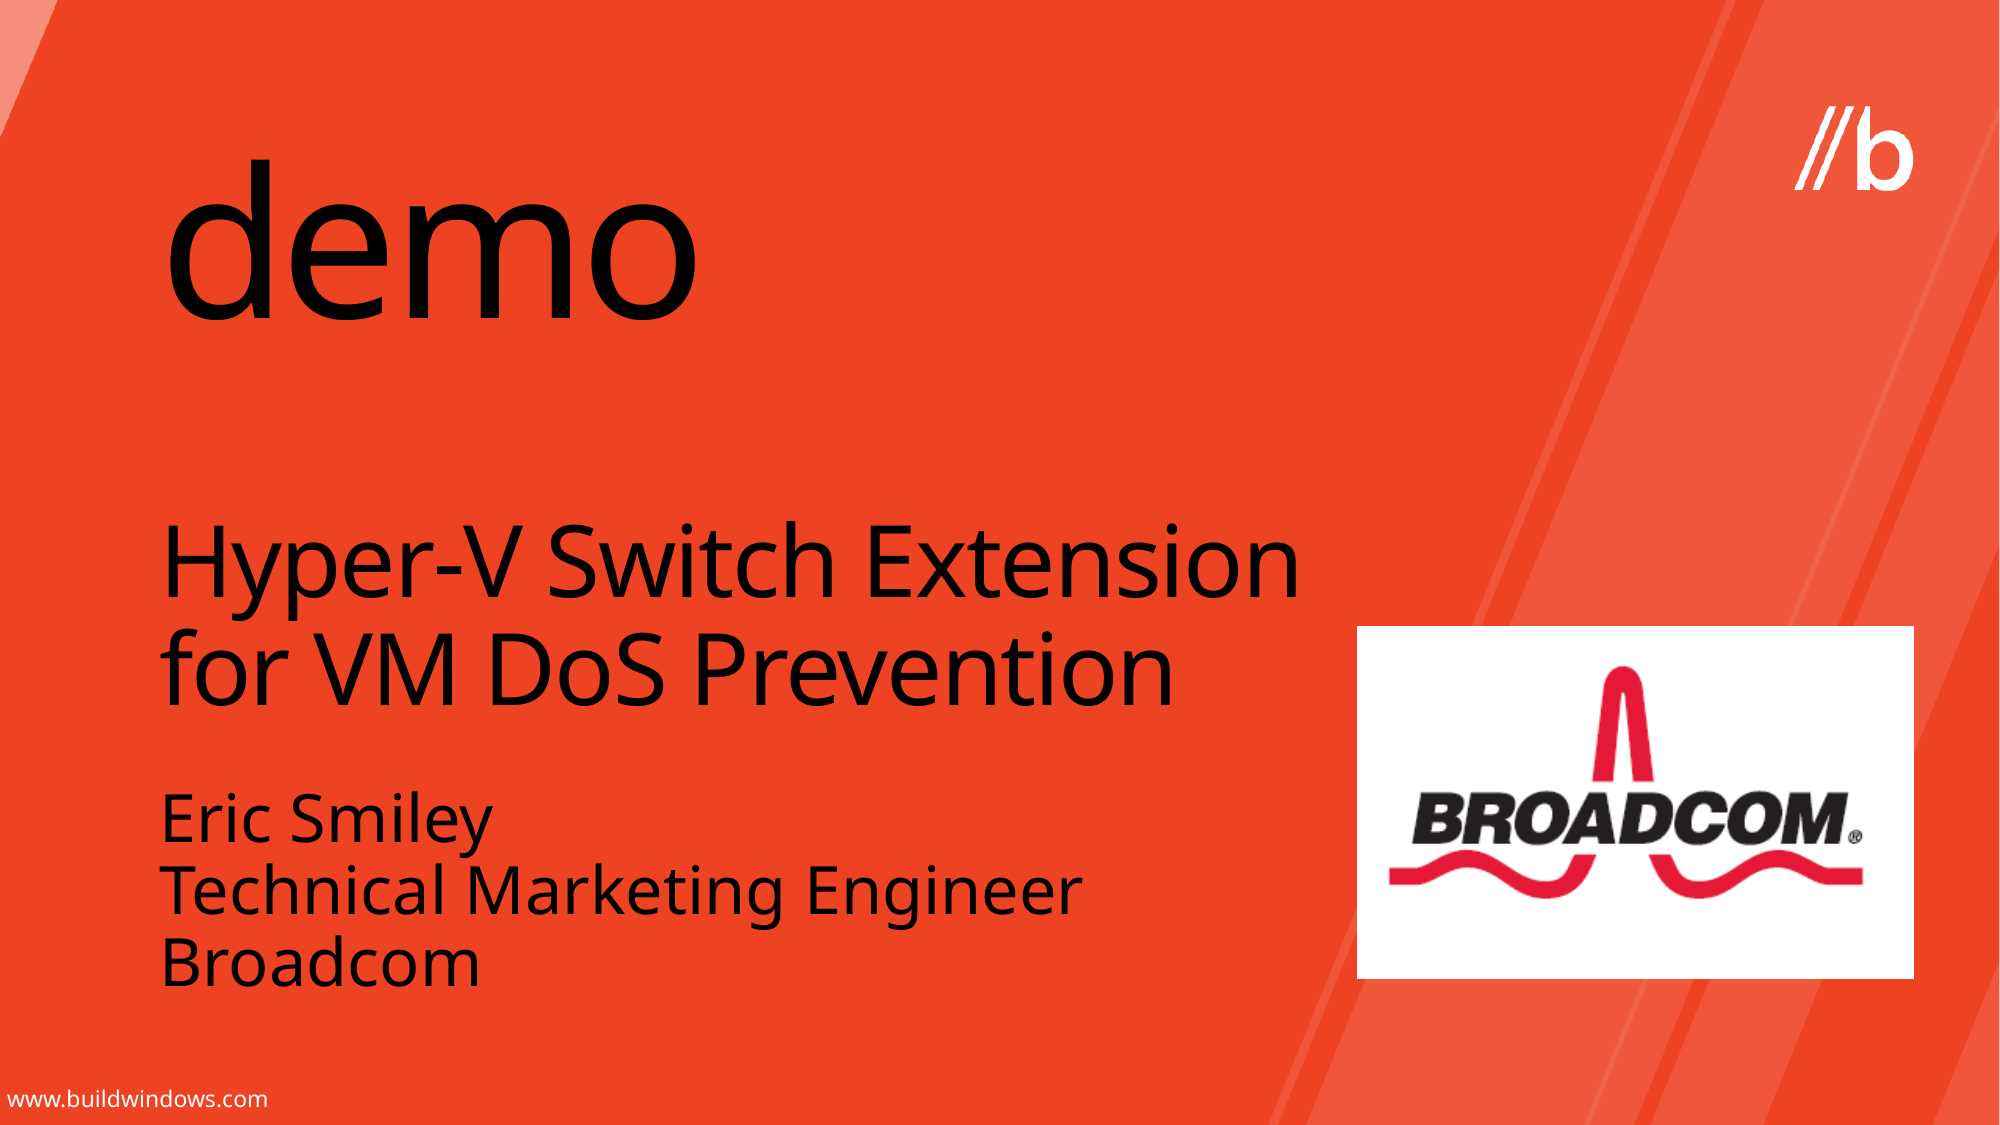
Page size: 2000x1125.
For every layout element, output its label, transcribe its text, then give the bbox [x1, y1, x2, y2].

subtitle Eric Smiley Technical Marketing Engineer Broadcom [159, 785, 1315, 861]
picture [0, 0, 2000, 1125]
title Hyper-V Switch Extension for VM DoS Prevention [159, 494, 1438, 744]
list demo [159, 138, 1571, 365]
